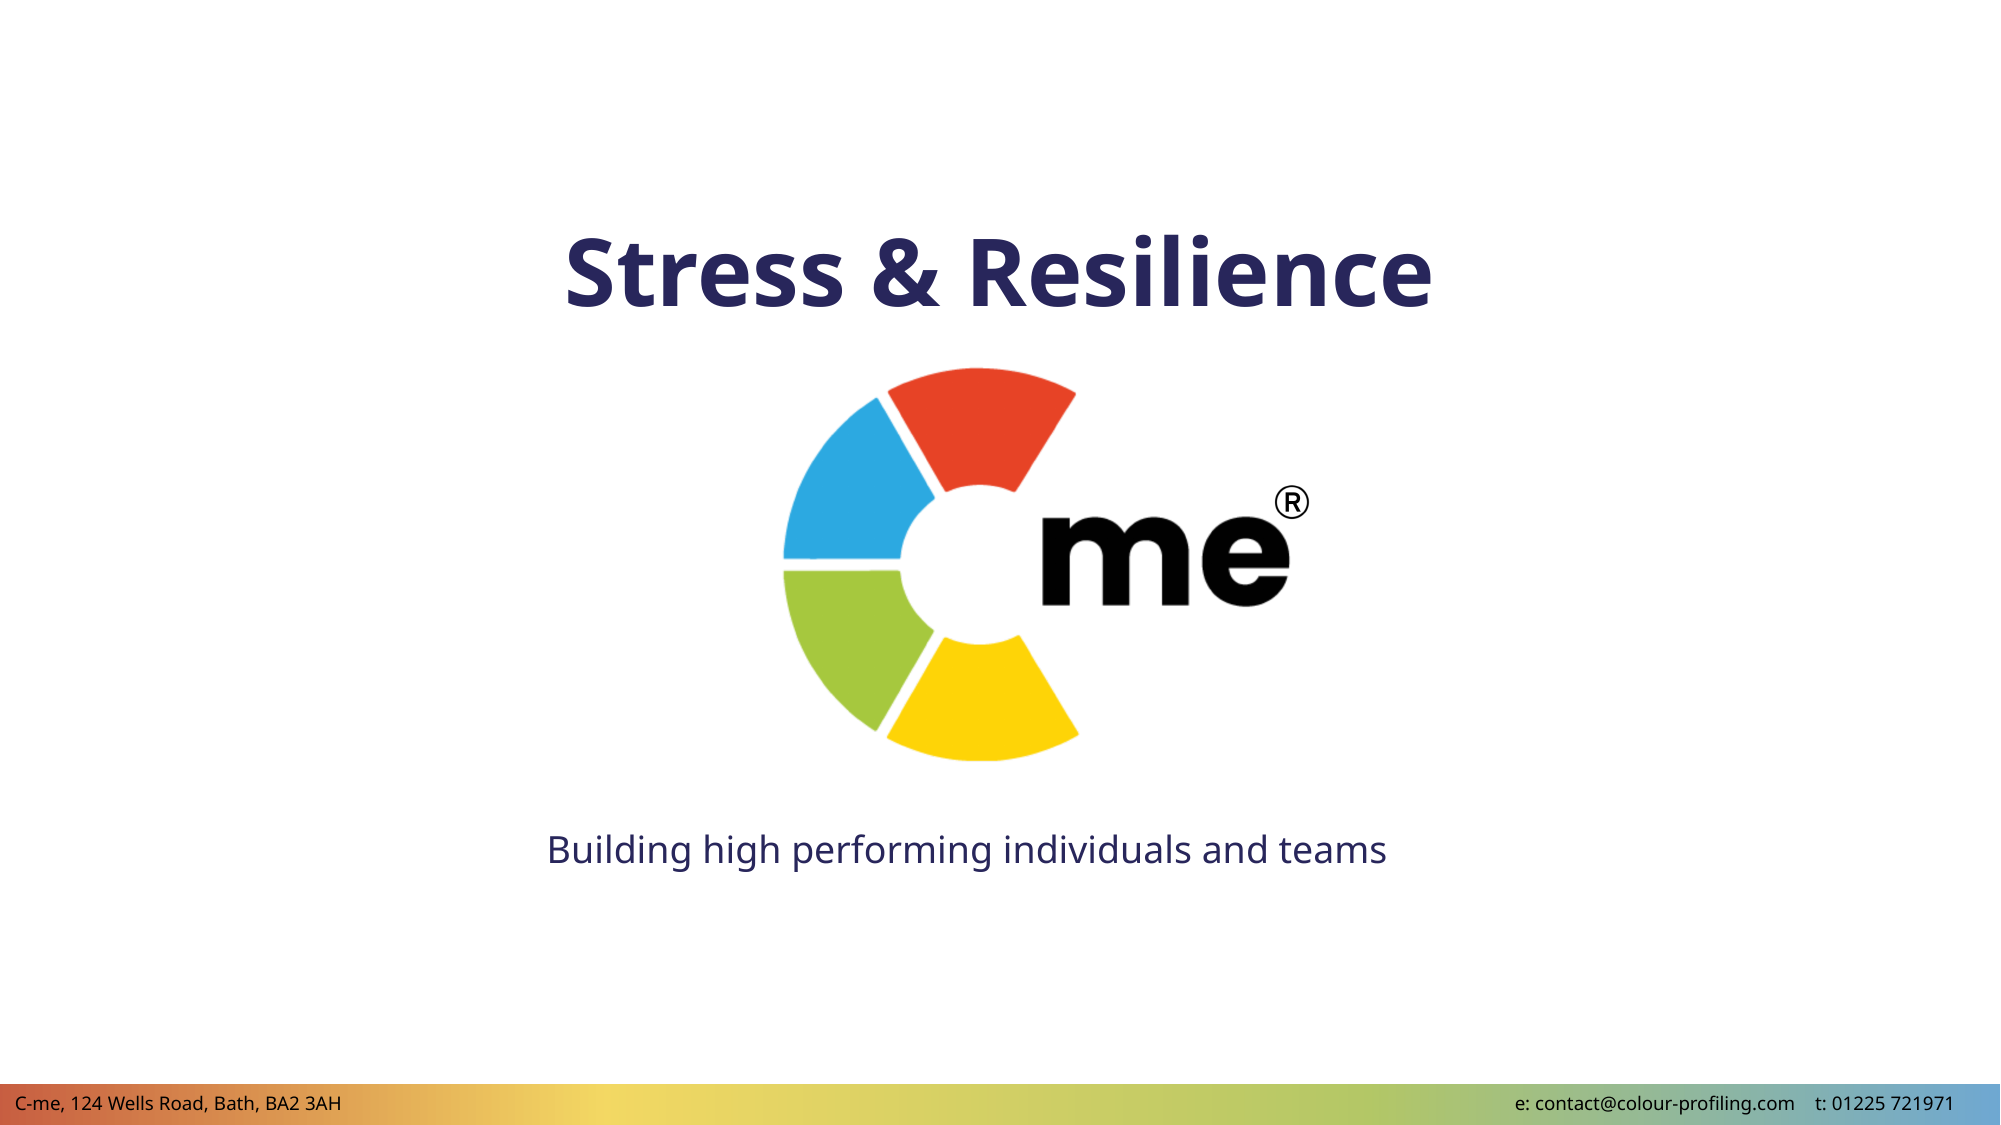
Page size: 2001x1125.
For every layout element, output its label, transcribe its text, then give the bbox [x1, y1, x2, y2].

text_box Stress & Resilience [141, 197, 1858, 333]
picture [0, 1084, 2000, 1125]
picture [719, 319, 1340, 789]
text_box Building high performing individuals and teams [531, 815, 1468, 879]
